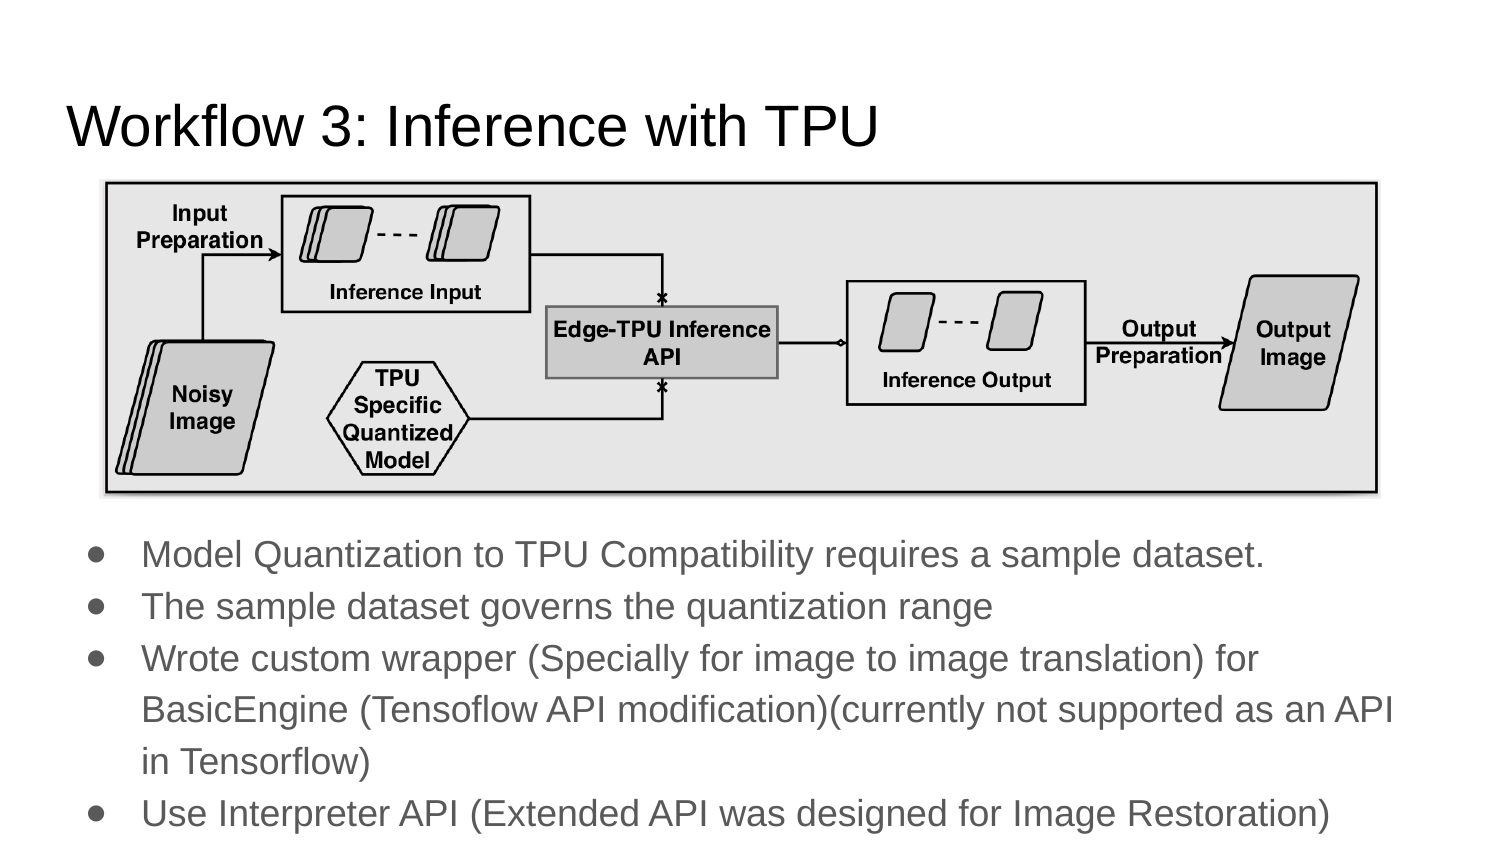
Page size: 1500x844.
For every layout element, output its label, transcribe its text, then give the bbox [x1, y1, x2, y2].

picture [98, 179, 1381, 499]
list Model Quantization to TPU Compatibility requires a sample dataset. The sample dataset governs the quantization range Wrote custom wrapper (Specially for image to image translation) for BasicEngine (Tensoflow API modification)(currently not supported as an API in Tensorflow) Use Interpreter API (Extended API was designed for Image Restoration) [51, 508, 1449, 725]
title Workflow 3: Inference with TPU [51, 72, 1449, 167]
